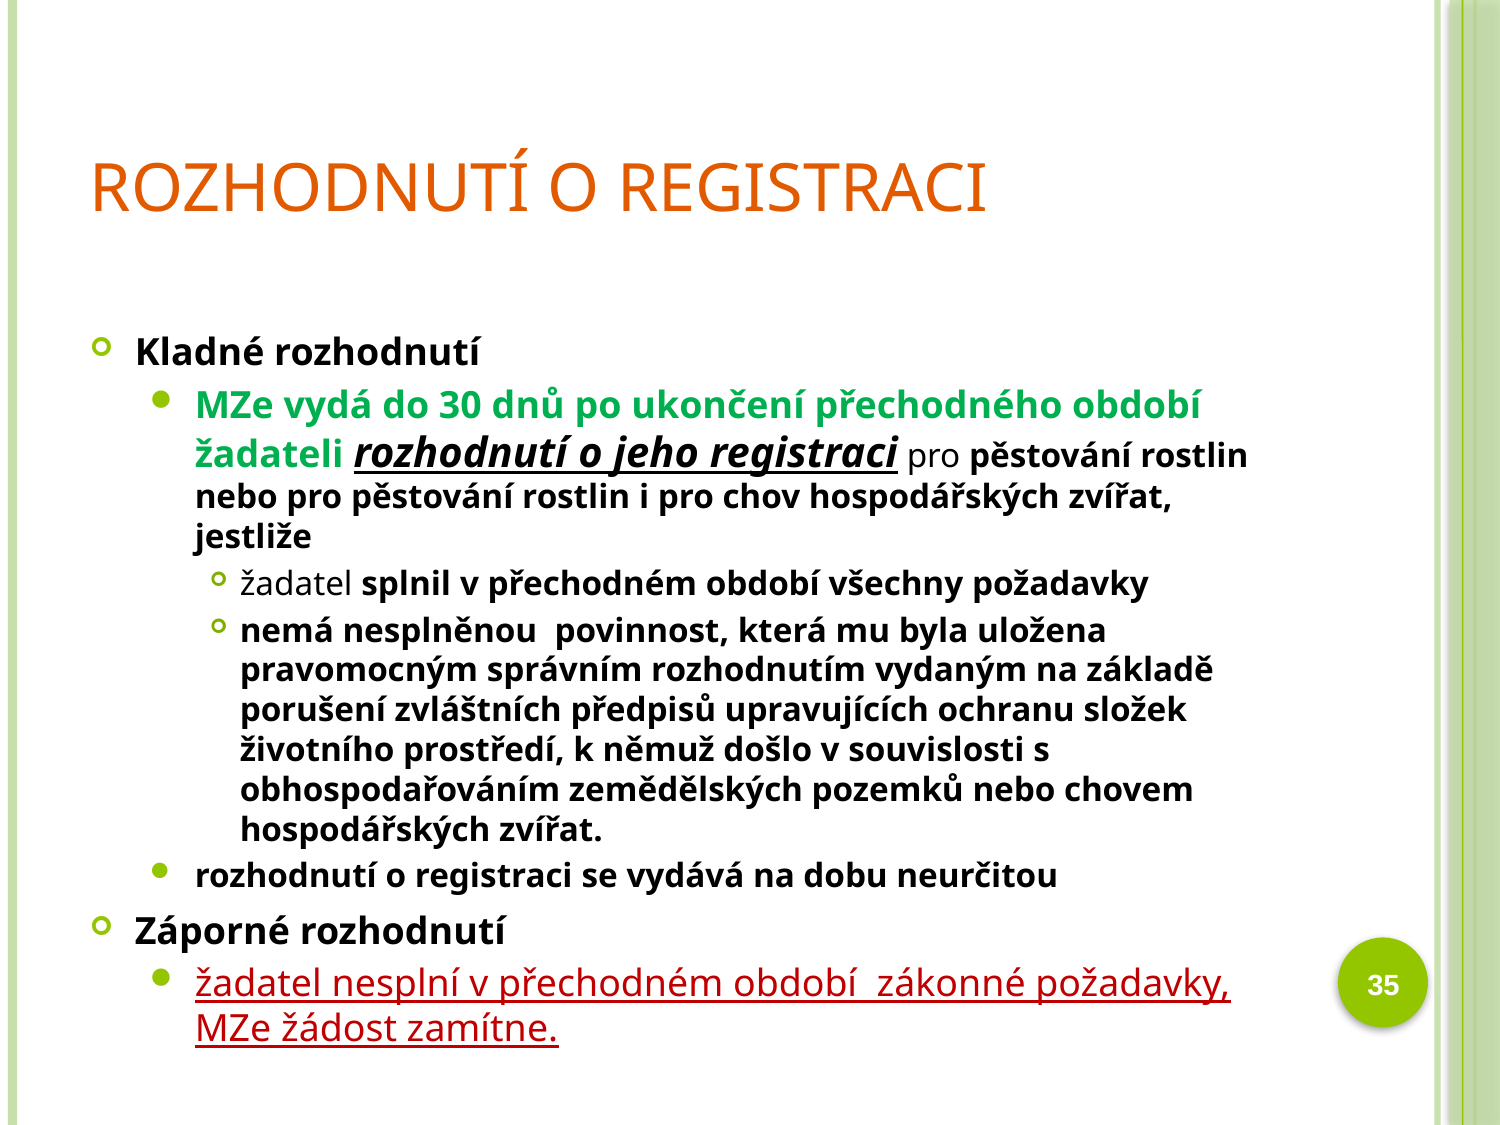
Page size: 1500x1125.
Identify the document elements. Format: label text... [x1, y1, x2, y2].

list Kladné rozhodnutí MZe vydá do 30 dnů po ukončení přechodného období žadateli rozhodnutí o jeho registraci pro pěstování rostlin nebo pro pěstování rostlin i pro chov hospodářských zvířat, jestliže žadatel splnil v přechodném období všechny požadavky nemá nesplněnou povinnost, která mu byla uložena pravomocným správním rozhodnutím vydaným na základě porušení zvláštních předpisů upravujících ochranu složek životního prostředí, k němuž došlo v souvislosti s obhospodařováním zemědělských pozemků nebo chovem hospodářských zvířat. rozhodnutí o registraci se vydává na dobu neurčitou Záporné rozhodnutí žadatel nesplní v přechodném období zákonné požadavky, MZe žádost zamítne. [75, 262, 1300, 1062]
slide_number 35 [1333, 940, 1434, 1027]
title Rozhodnutí o registraci [75, 45, 1300, 233]
